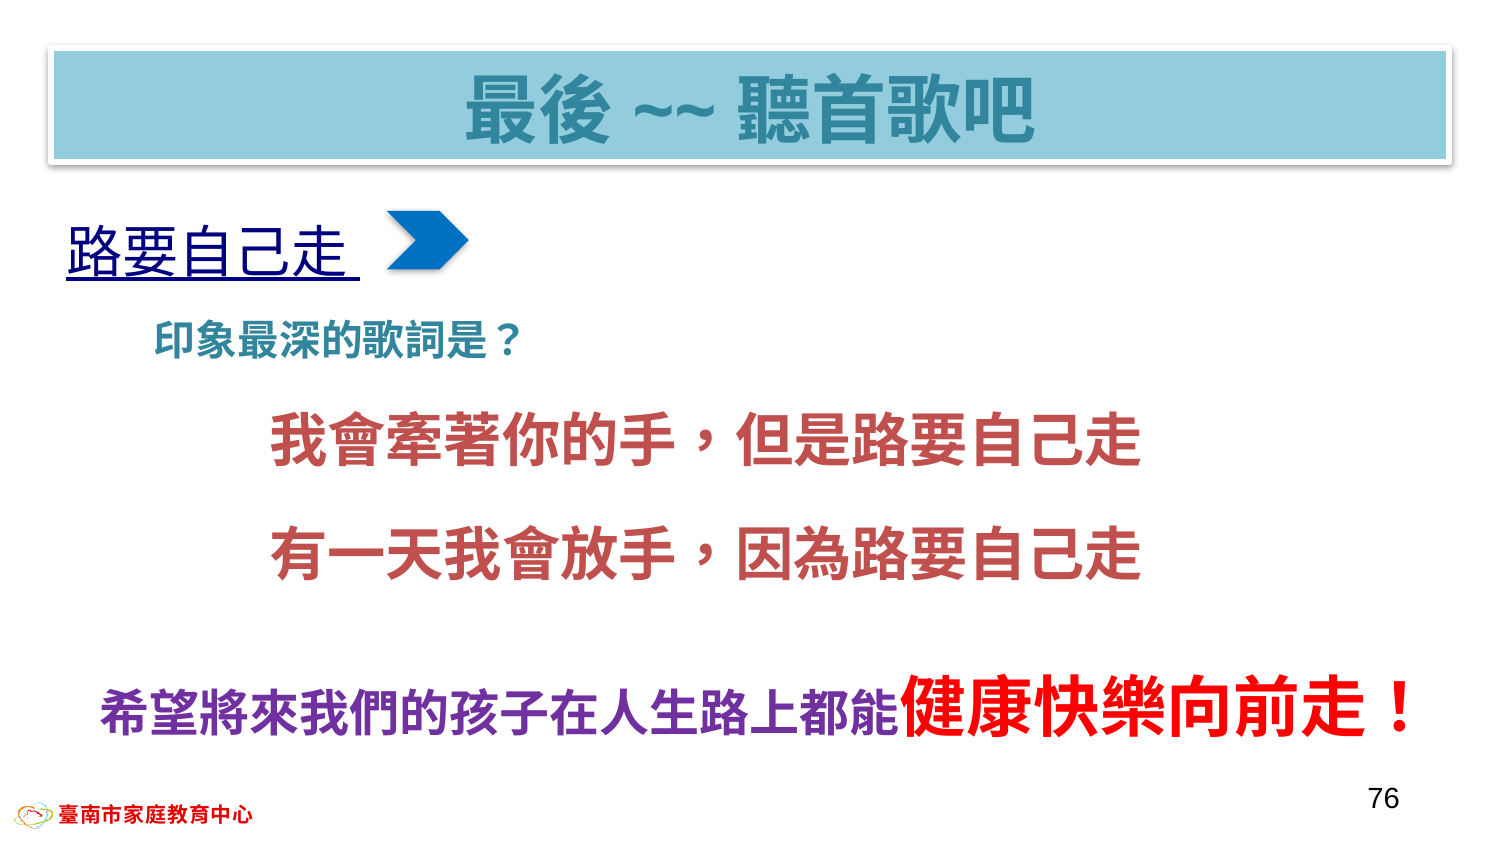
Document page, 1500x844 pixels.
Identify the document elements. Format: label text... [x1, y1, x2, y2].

text_box 我會牽著你的手，但是路要自己走 有一天我會放手，因為路要自己走 [254, 385, 1188, 594]
list 路要自己走 [51, 189, 387, 304]
picture [13, 801, 53, 829]
text_box 希望將來我們的孩子在人生路上都能健康快樂向前走！ [29, 594, 1400, 803]
slide_number 76 [1352, 764, 1443, 829]
title 最後~~聽首歌吧 [48, 45, 1452, 165]
text_box 臺南市家庭教育中心 [43, 793, 469, 834]
text_box 印象最深的歌詞是？ [92, 291, 592, 386]
text_box [385, 210, 470, 271]
